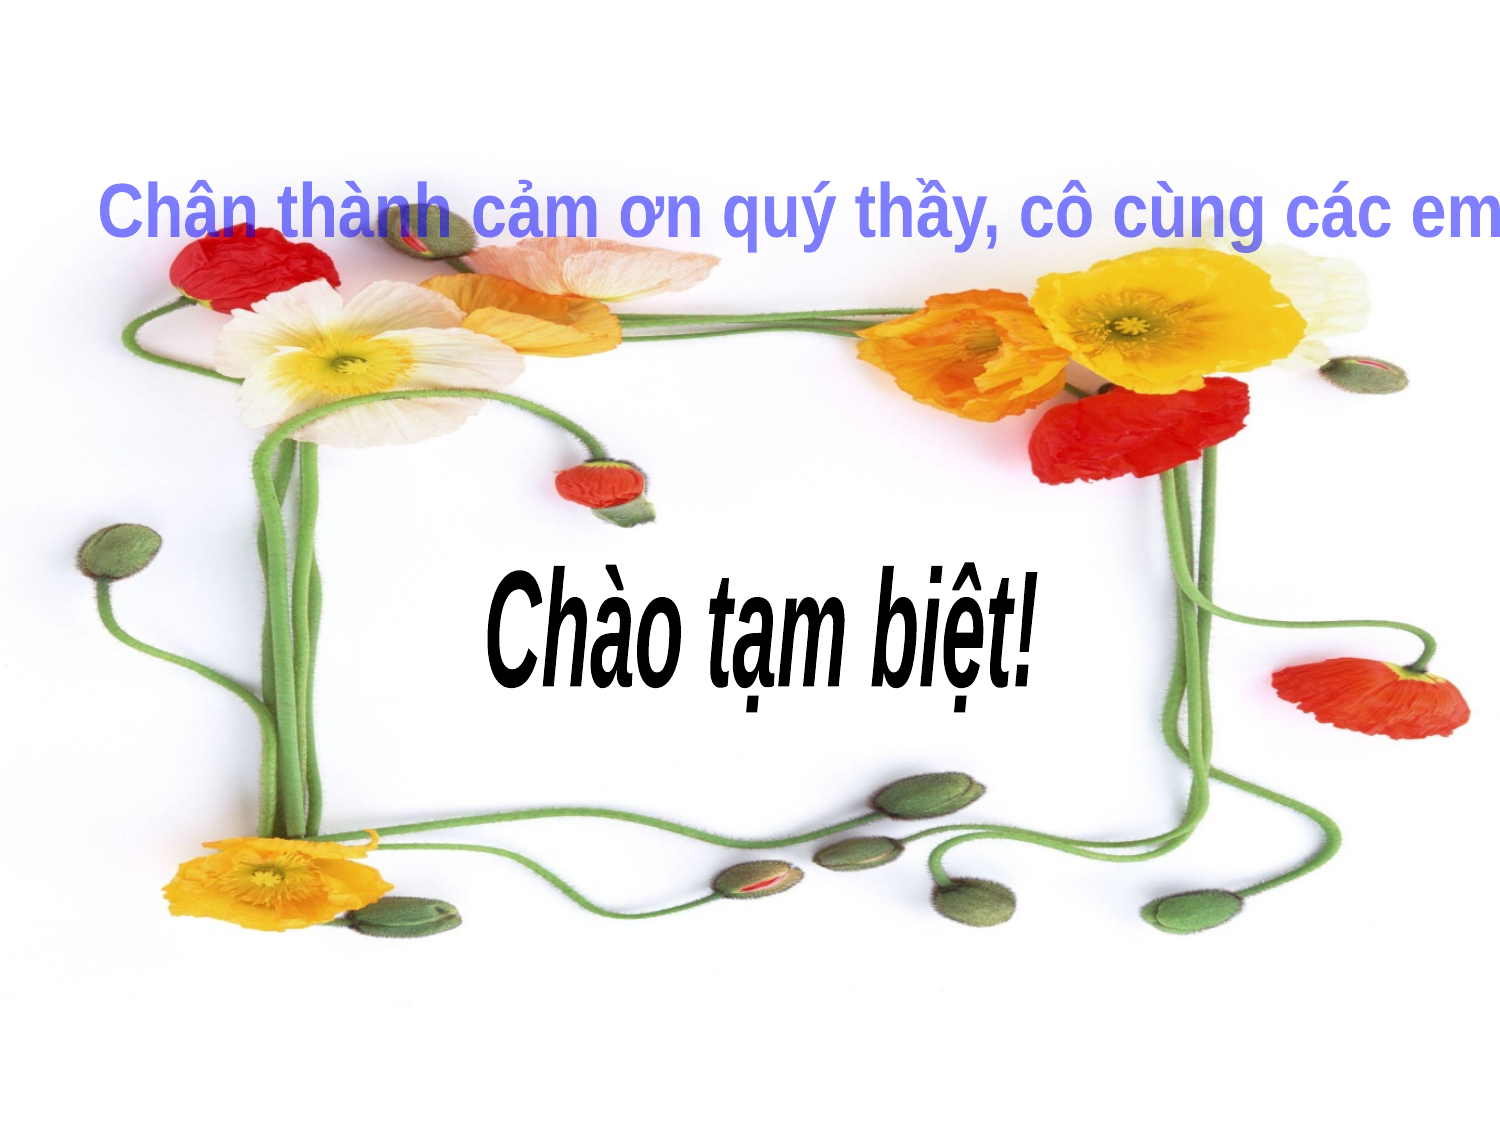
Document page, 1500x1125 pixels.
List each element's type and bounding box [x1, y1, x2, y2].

picture [0, 140, 1500, 1009]
